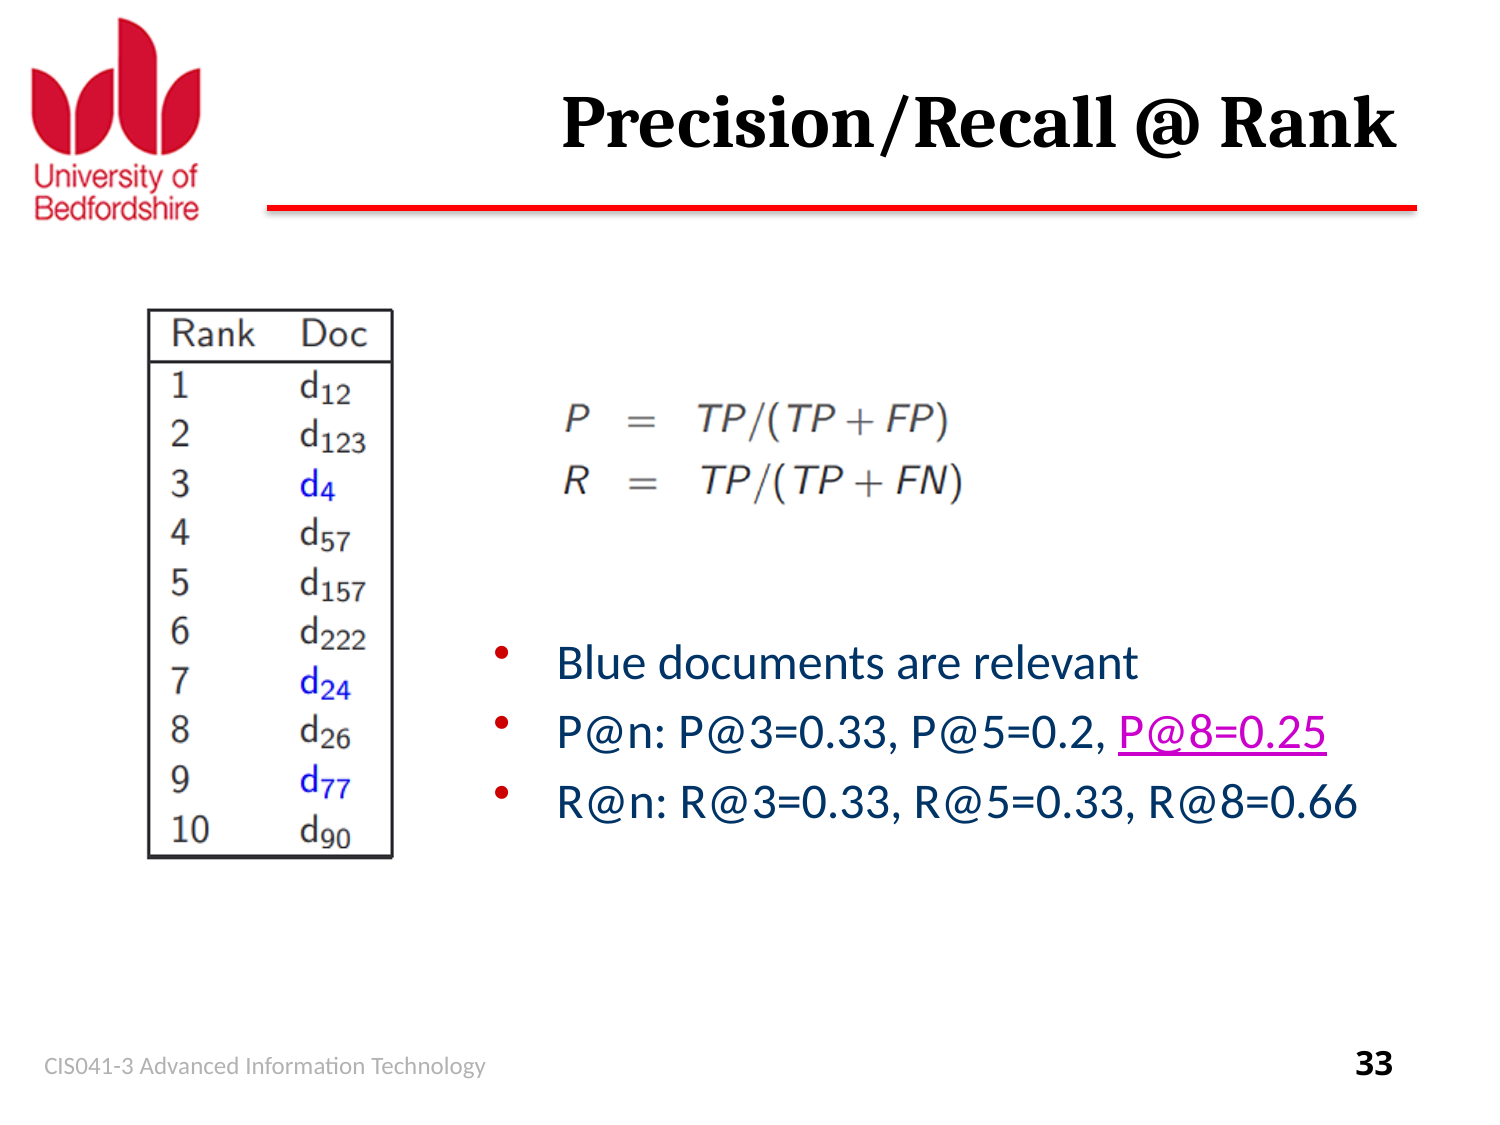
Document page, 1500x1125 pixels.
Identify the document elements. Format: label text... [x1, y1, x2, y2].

picture [0, 0, 237, 236]
footer CIS041-3 Advanced Information Technology [29, 1035, 514, 1095]
list Blue documents are relevant P@n: P@3=0.33, P@5=0.2, P@8=0.25 R@n: R@3=0.33, R@5=0.33, R@8=0.66 [478, 621, 1456, 898]
picture [539, 385, 968, 519]
title Precision/Recall @ Rank [262, 61, 1413, 174]
picture [127, 287, 416, 873]
